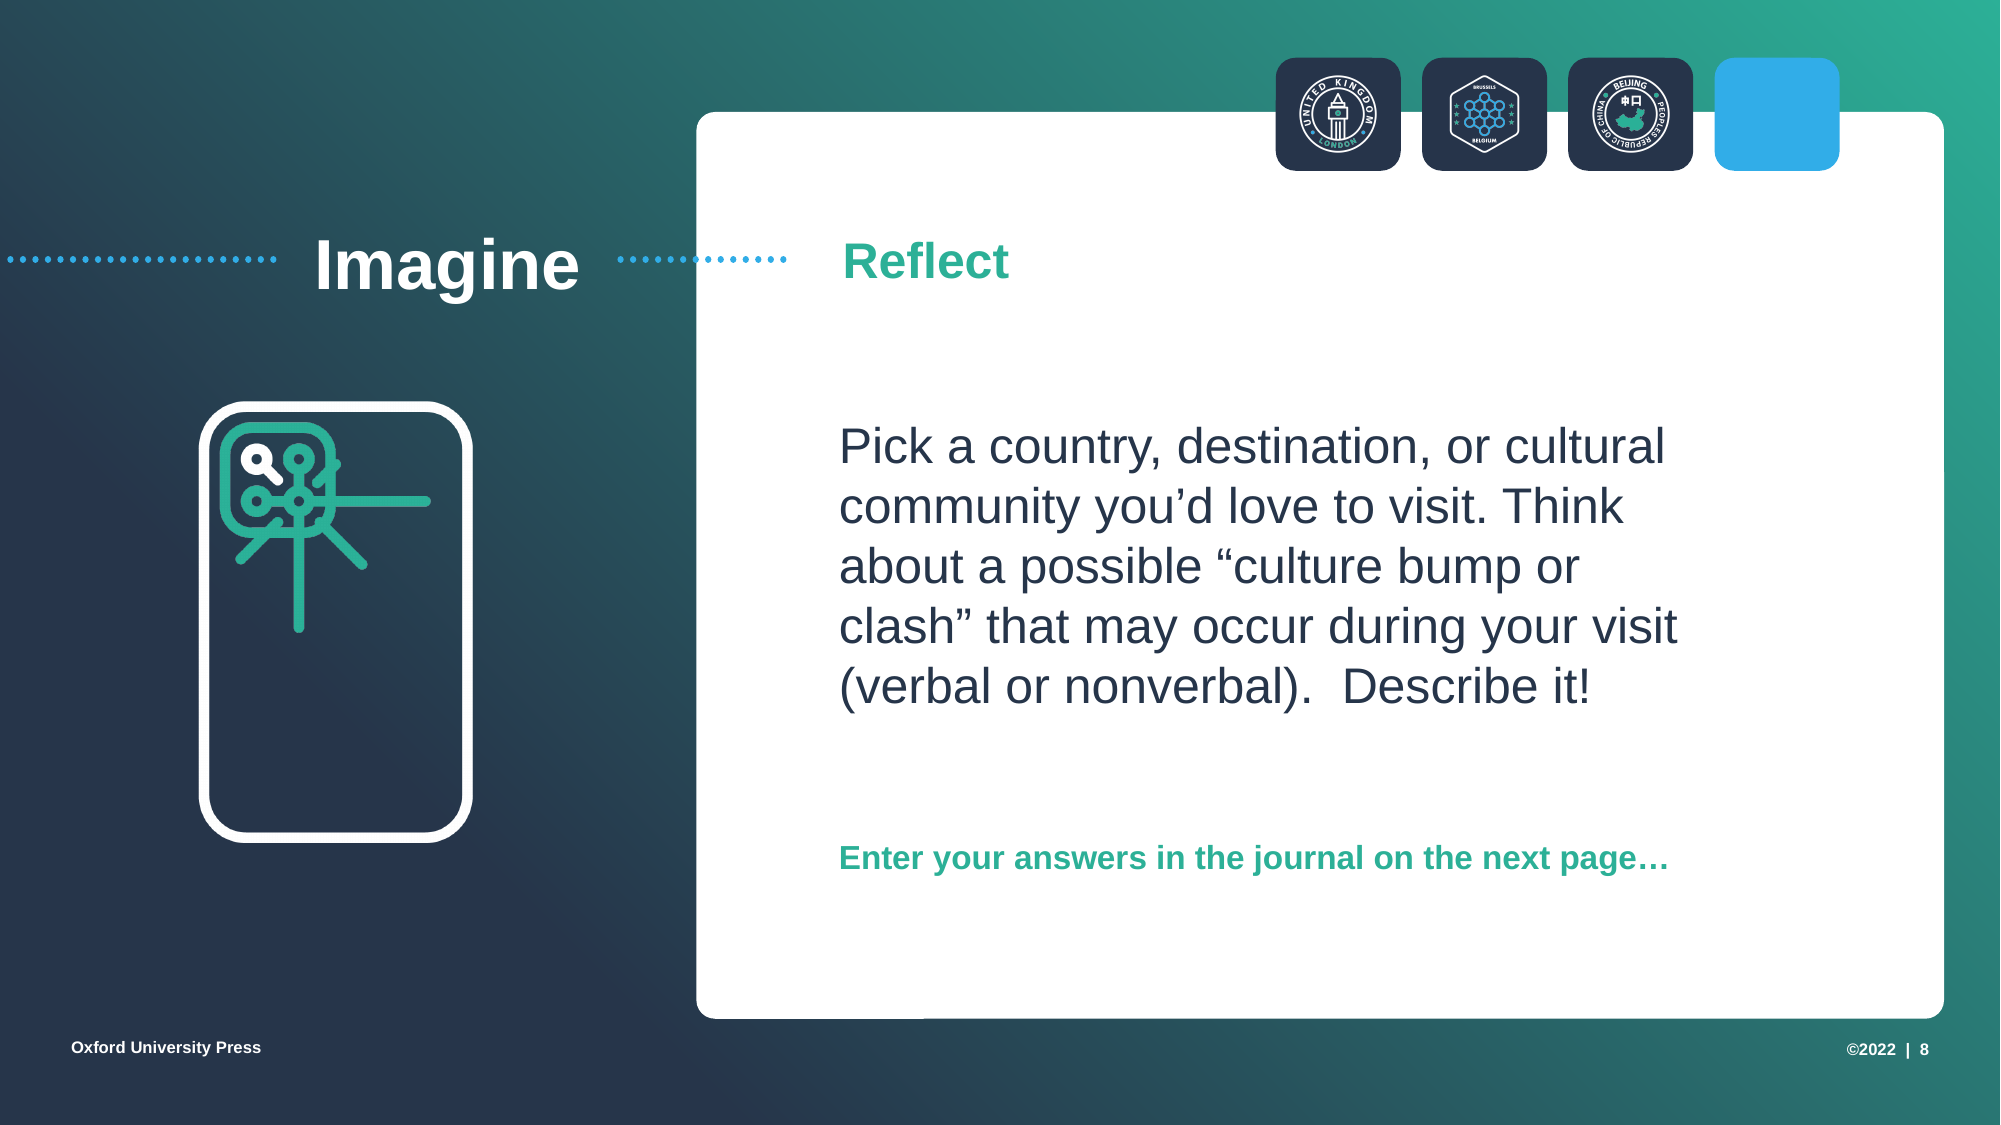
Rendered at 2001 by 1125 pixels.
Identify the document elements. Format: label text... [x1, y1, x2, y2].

text_box [695, 110, 1946, 1020]
footer Oxford University Press [55, 1017, 302, 1077]
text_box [10, 211, 1026, 313]
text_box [1275, 57, 1840, 171]
slide_number ©2022 | 8 [1773, 1018, 1944, 1079]
text_box Enter your answers in the journal on the next page… [824, 829, 1842, 884]
picture [72, 359, 599, 885]
text_box Pick a country, destination, or cultural community you’d love to visit. Think about a possible “culture bump or clash” that may occur during your visit (verbal or nonverbal). Describe it! [824, 406, 1715, 721]
